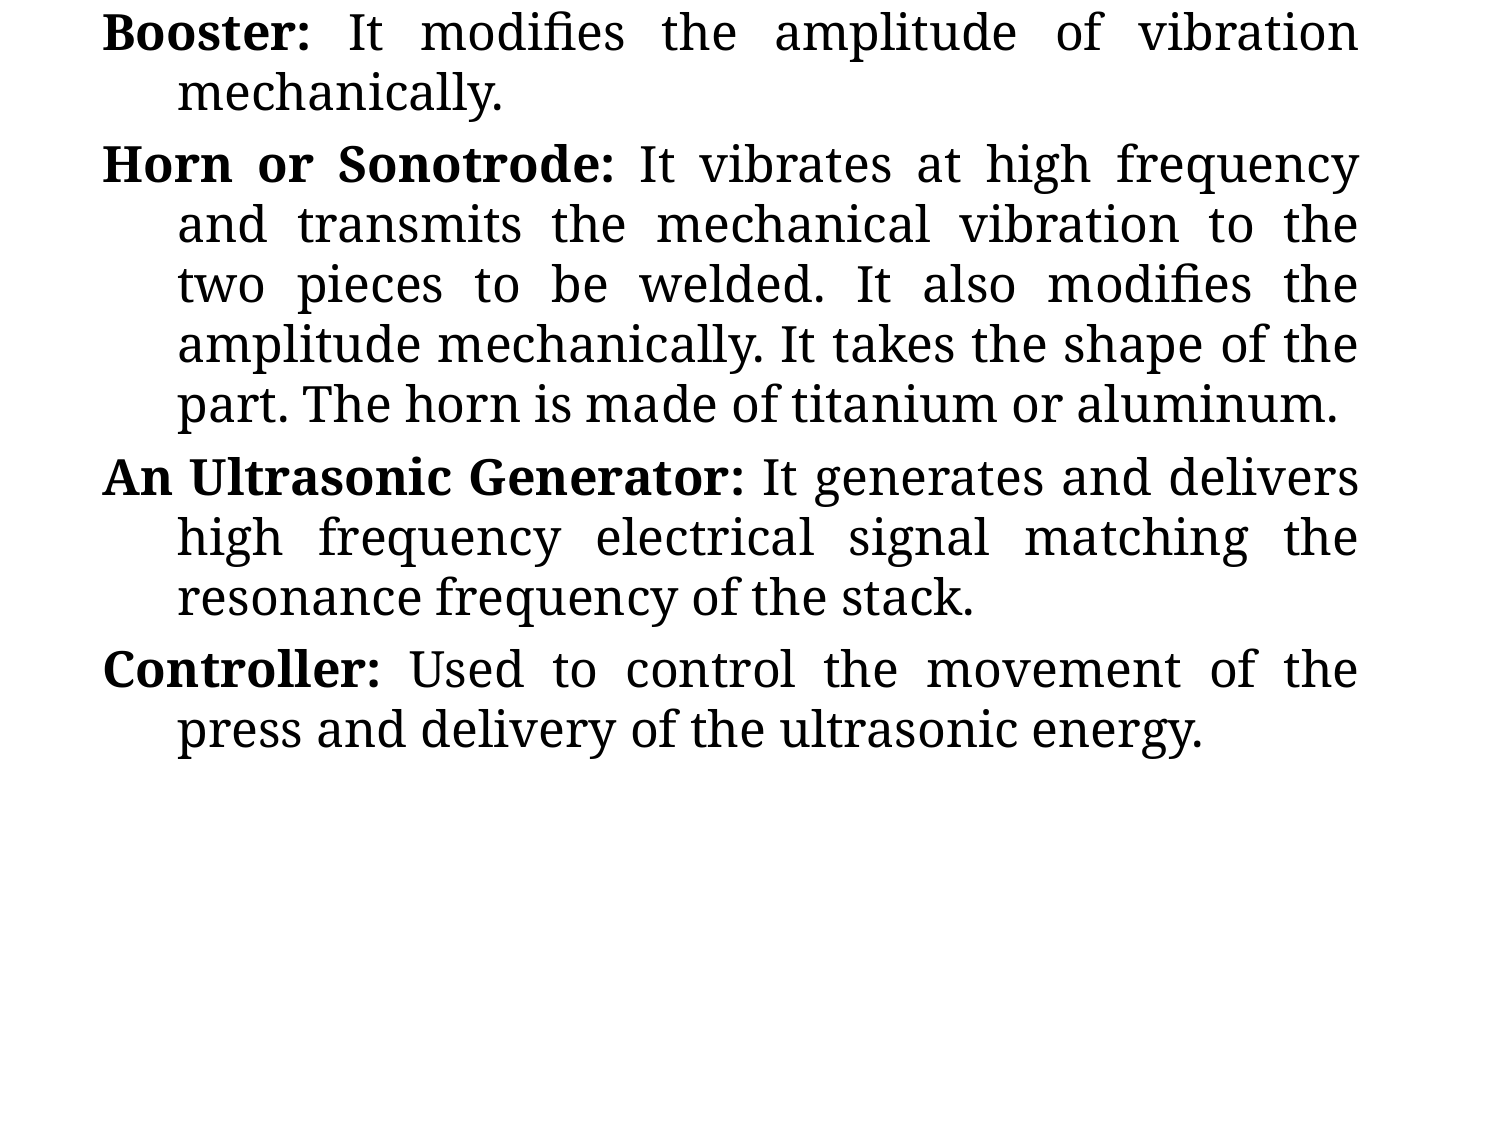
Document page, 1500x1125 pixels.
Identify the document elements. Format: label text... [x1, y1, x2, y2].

text_box Booster: It modifies the amplitude of vibration mechanically. Horn or Sonotrode: It vibrates at high frequency and transmits the mechanical vibration to the two pieces to be welded. It also modifies the amplitude mechanically. It takes the shape of the part. The horn is made of titanium or aluminum. An Ultrasonic Generator: It generates and delivers high frequency electrical signal matching the resonance frequency of the stack. Controller: Used to control the movement of the press and delivery of the ultrasonic energy. [87, 0, 1375, 766]
